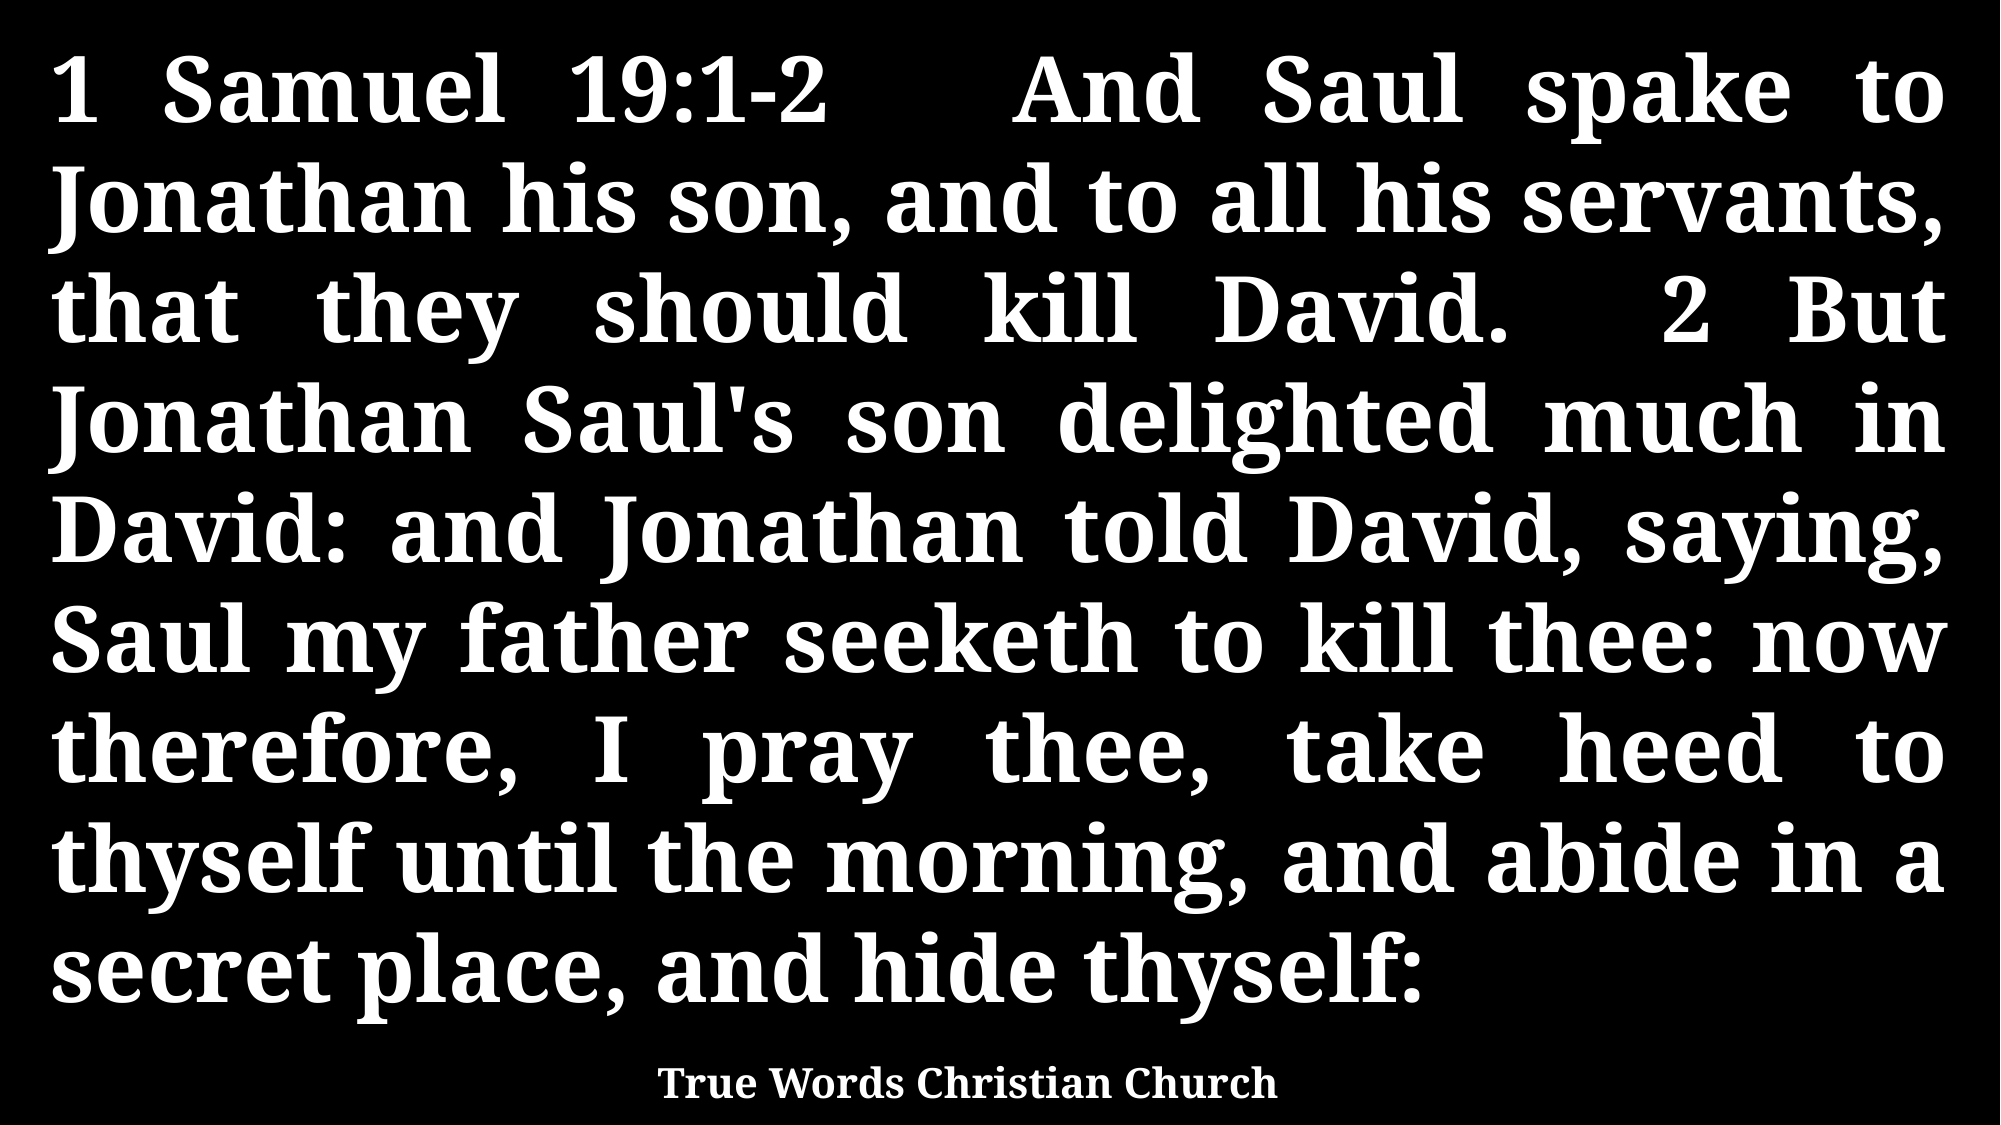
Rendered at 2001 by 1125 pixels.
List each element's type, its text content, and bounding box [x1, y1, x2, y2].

text_box True Words Christian Church [642, 1049, 1294, 1114]
text_box 1 Samuel 19:1-2 And Saul spake to Jonathan his son, and to all his servants, that they should kill David. 2 But Jonathan Saul's son delighted much in David: and Jonathan told David, saying, Saul my father seeketh to kill thee: now therefore, I pray thee, take heed to thyself until the morning, and abide in a secret place, and hide thyself: [35, 23, 1965, 1029]
